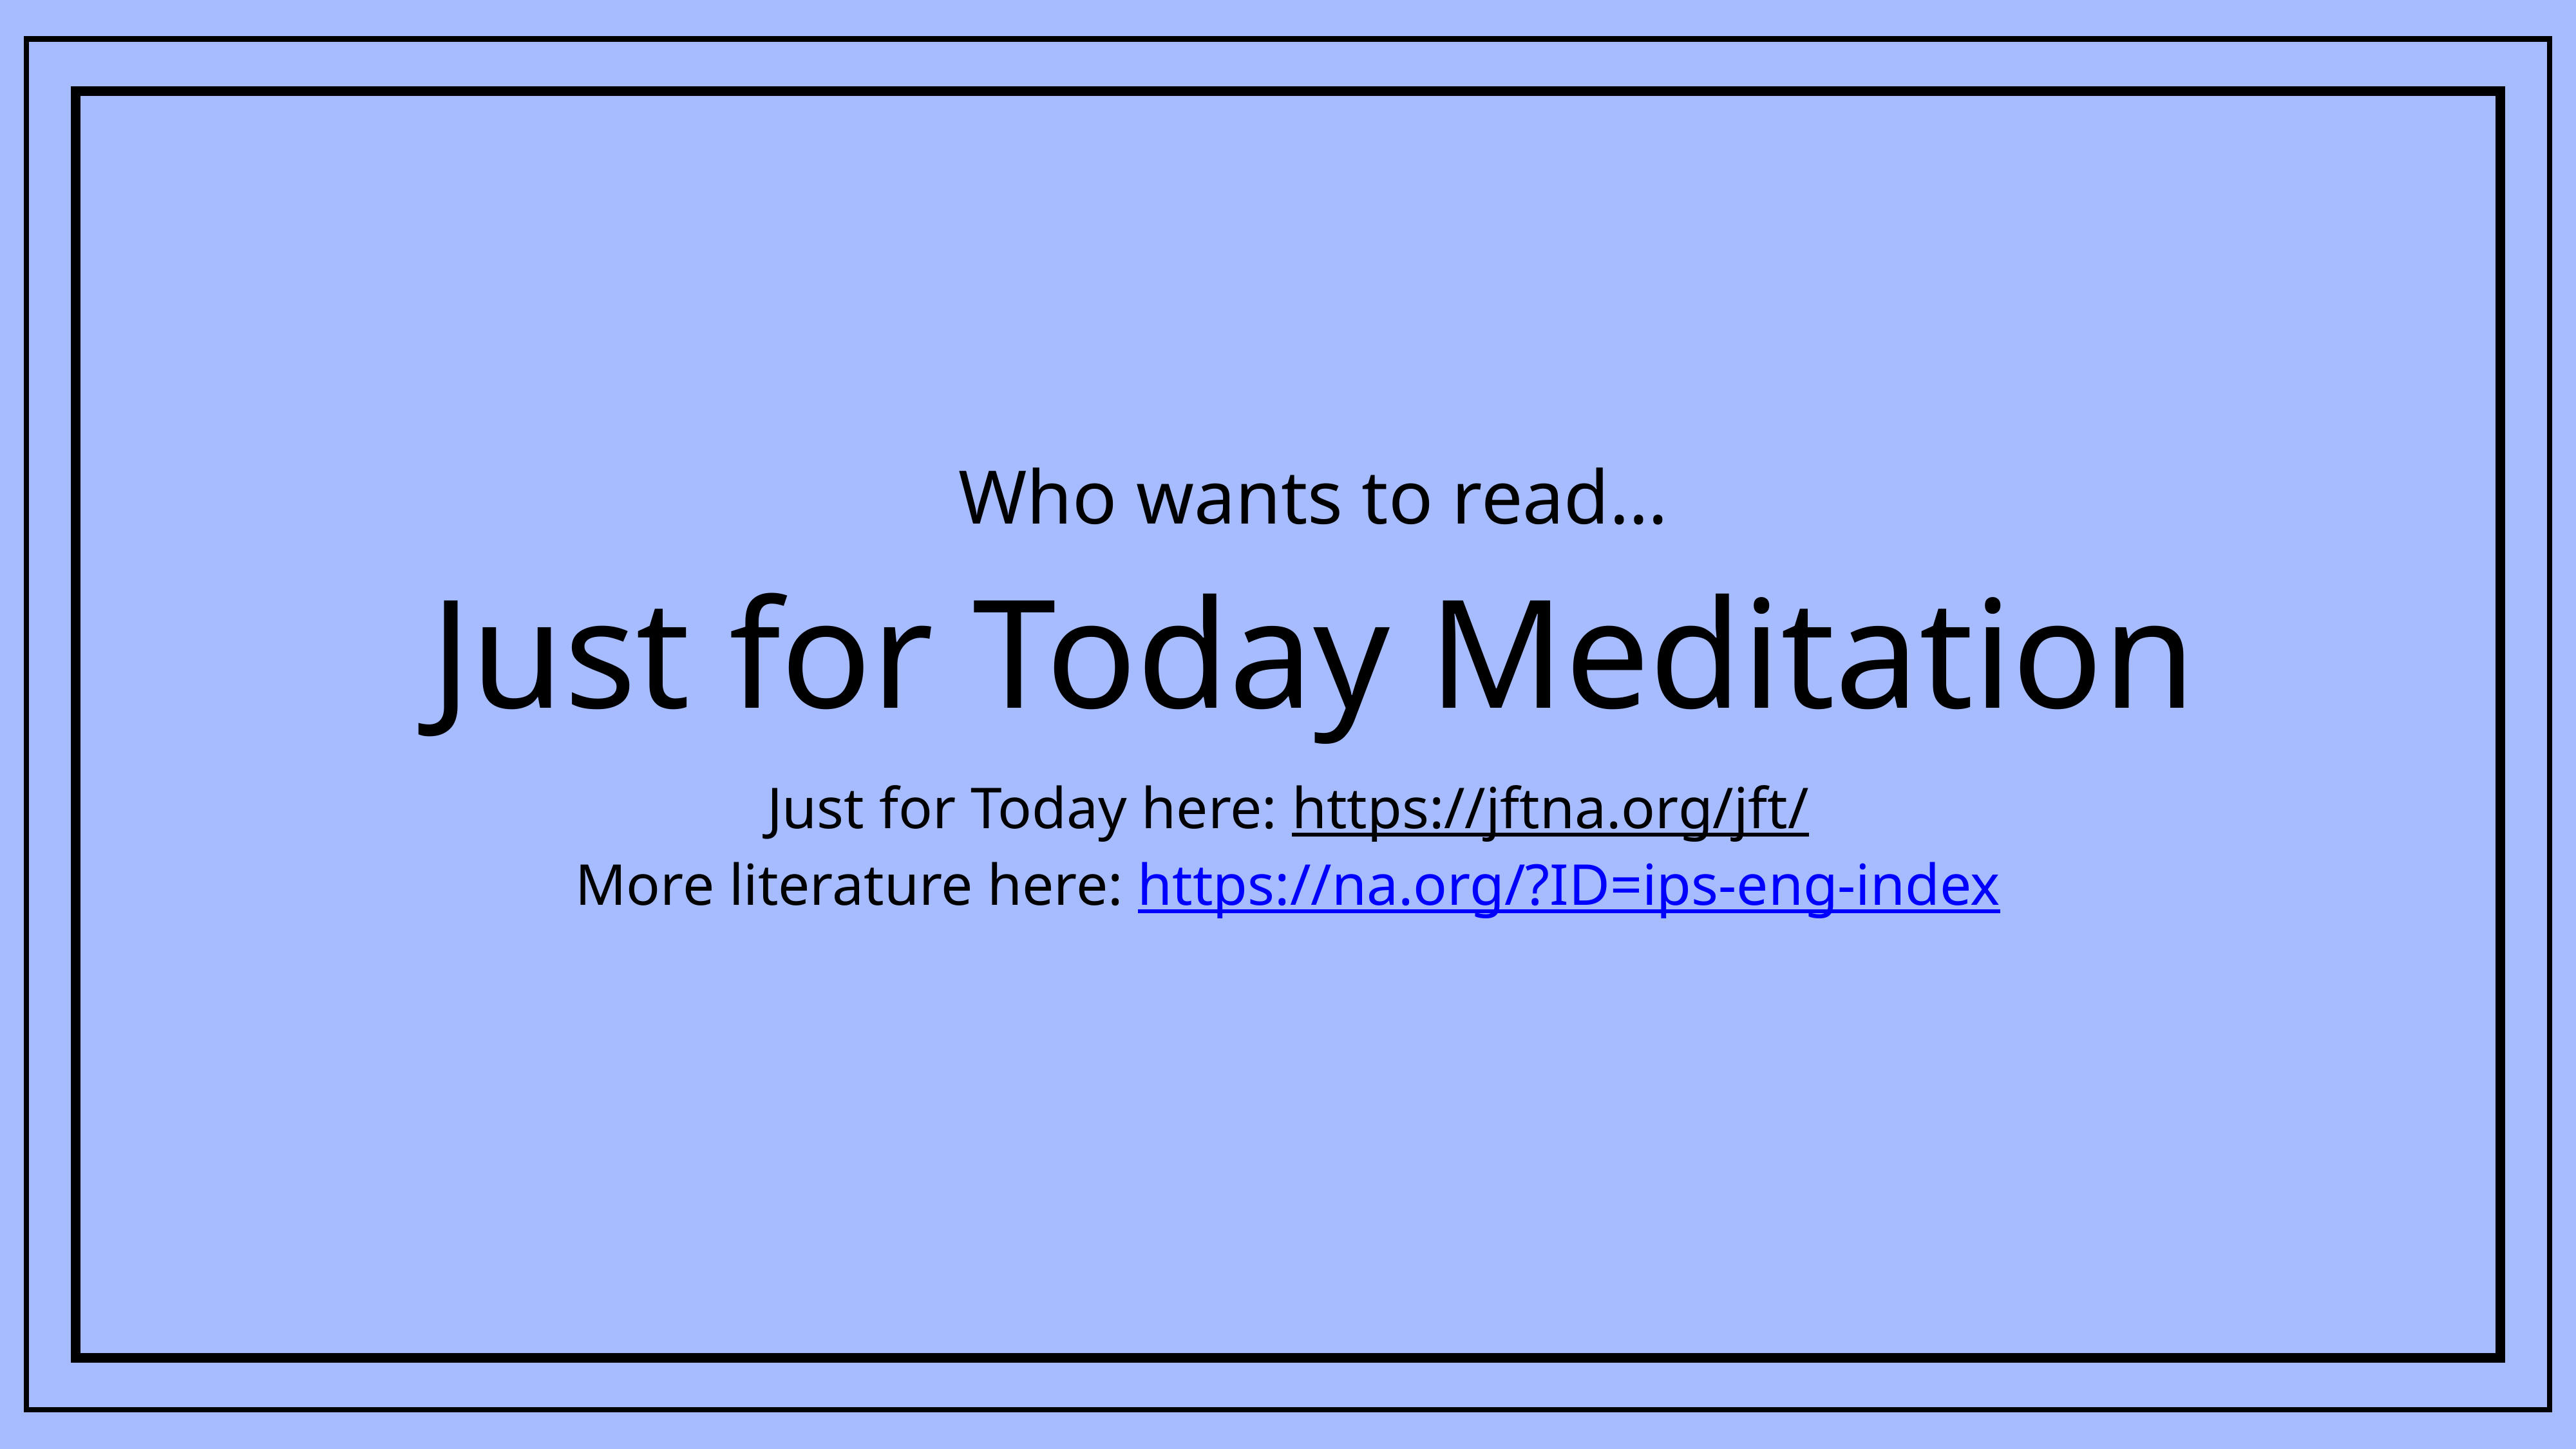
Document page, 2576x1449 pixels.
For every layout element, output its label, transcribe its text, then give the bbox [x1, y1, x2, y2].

text_box Who wants to read… [204, 435, 2423, 554]
text_box Just for Today here: https://jftna.org/jft/ More literature here: https://na.org/?ID=ips-eng-index [178, 744, 2398, 953]
title Just for Today Meditation [204, 554, 2423, 769]
text_box [26, 39, 2550, 1410]
text_box [75, 91, 2501, 1358]
